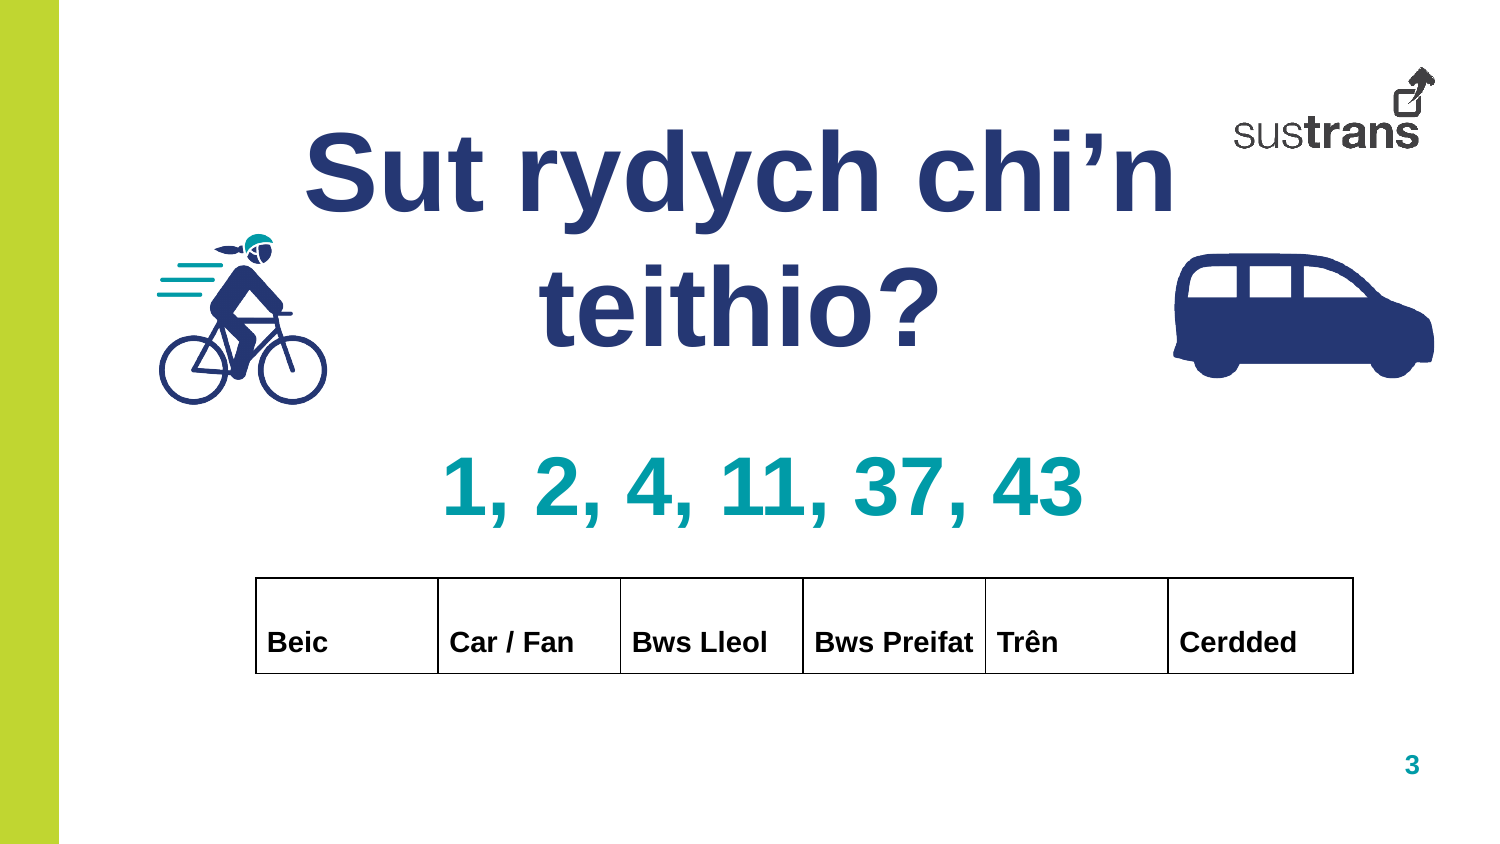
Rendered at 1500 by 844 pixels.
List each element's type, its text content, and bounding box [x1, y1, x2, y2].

table_header Beic [257, 579, 437, 673]
picture [97, 178, 376, 456]
table_header Bws Lleol [621, 579, 802, 673]
text_box Sut rydych chi’n teithio? [71, 83, 1412, 294]
picture [1107, 67, 1500, 514]
table_header Bws Preifat [804, 579, 985, 673]
table_header Car / Fan [439, 579, 620, 673]
table_header Cerdded [1169, 579, 1352, 673]
table_header Trên [986, 579, 1167, 673]
text_box 1, 2, 4, 11, 37, 43 [391, 403, 1136, 546]
